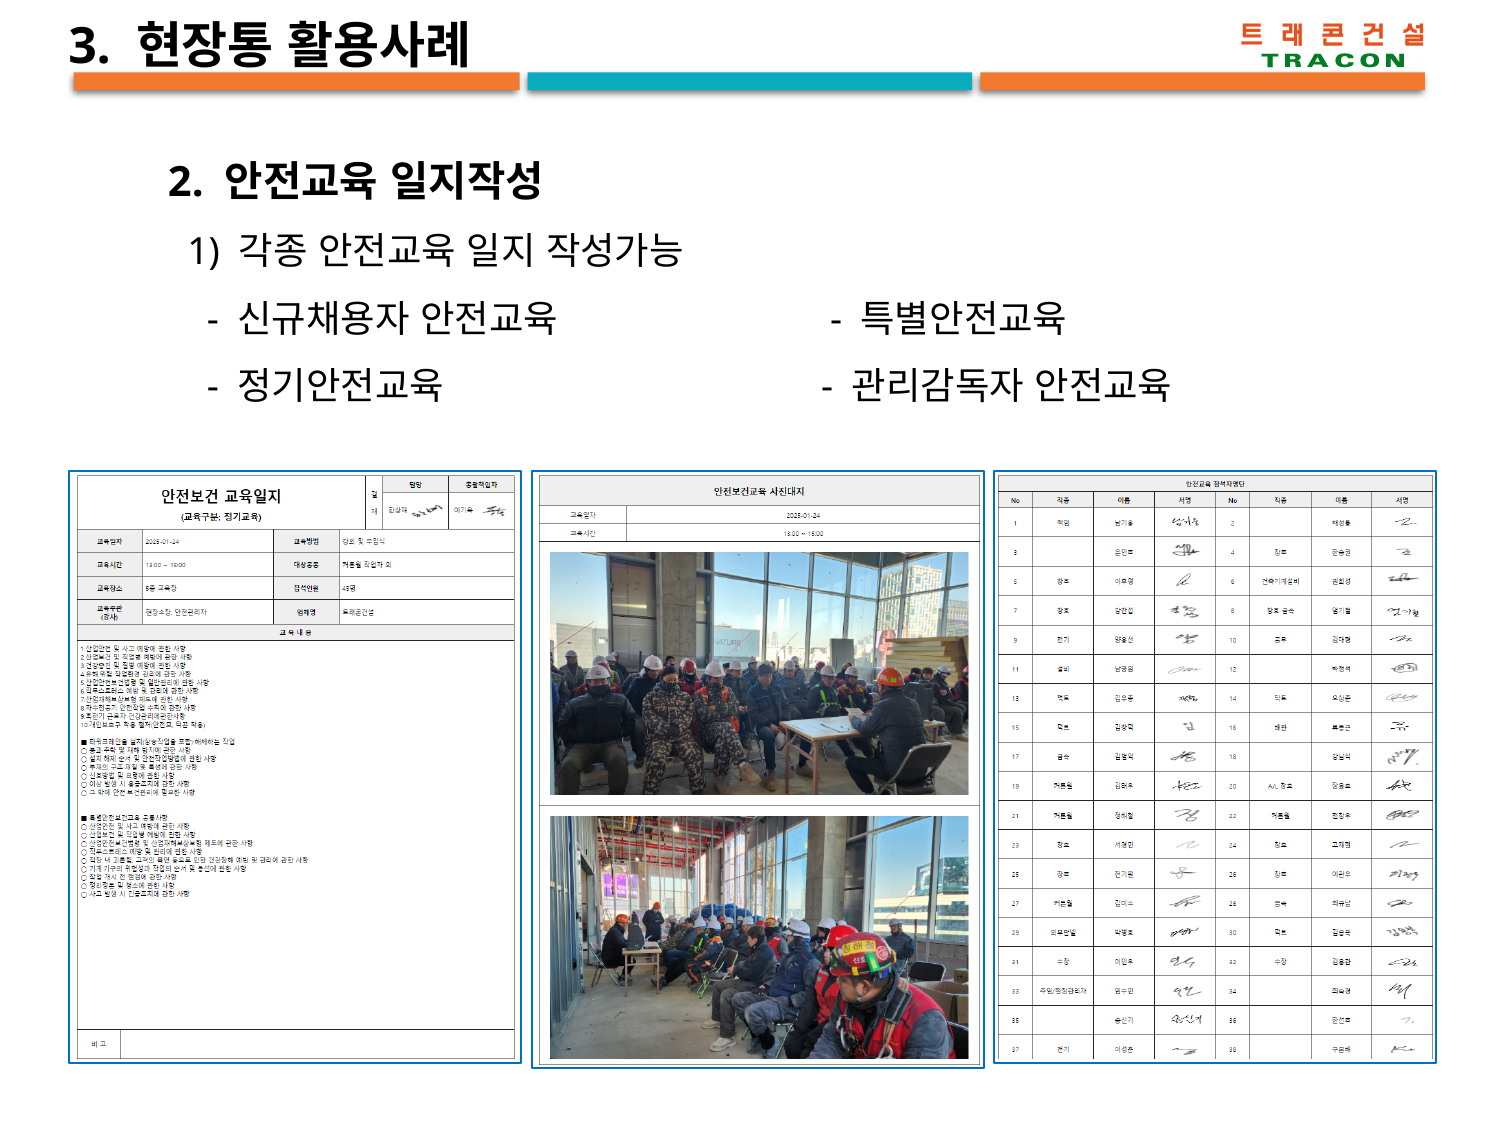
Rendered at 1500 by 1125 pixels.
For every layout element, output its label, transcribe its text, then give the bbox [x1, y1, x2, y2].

picture [994, 471, 1436, 1063]
text_box 3. 현장통 활용사례 [53, 5, 969, 81]
picture [532, 471, 984, 1068]
picture [69, 471, 521, 1063]
picture [1239, 22, 1426, 69]
text_box 2. 안전교육 일지작성 1) 각종 안전교육 일지 작성가능 - 신규채용자 안전교육 - 특별안전교육 - 정기안전교육 - 관리감독자 안전교육 [153, 122, 1188, 415]
